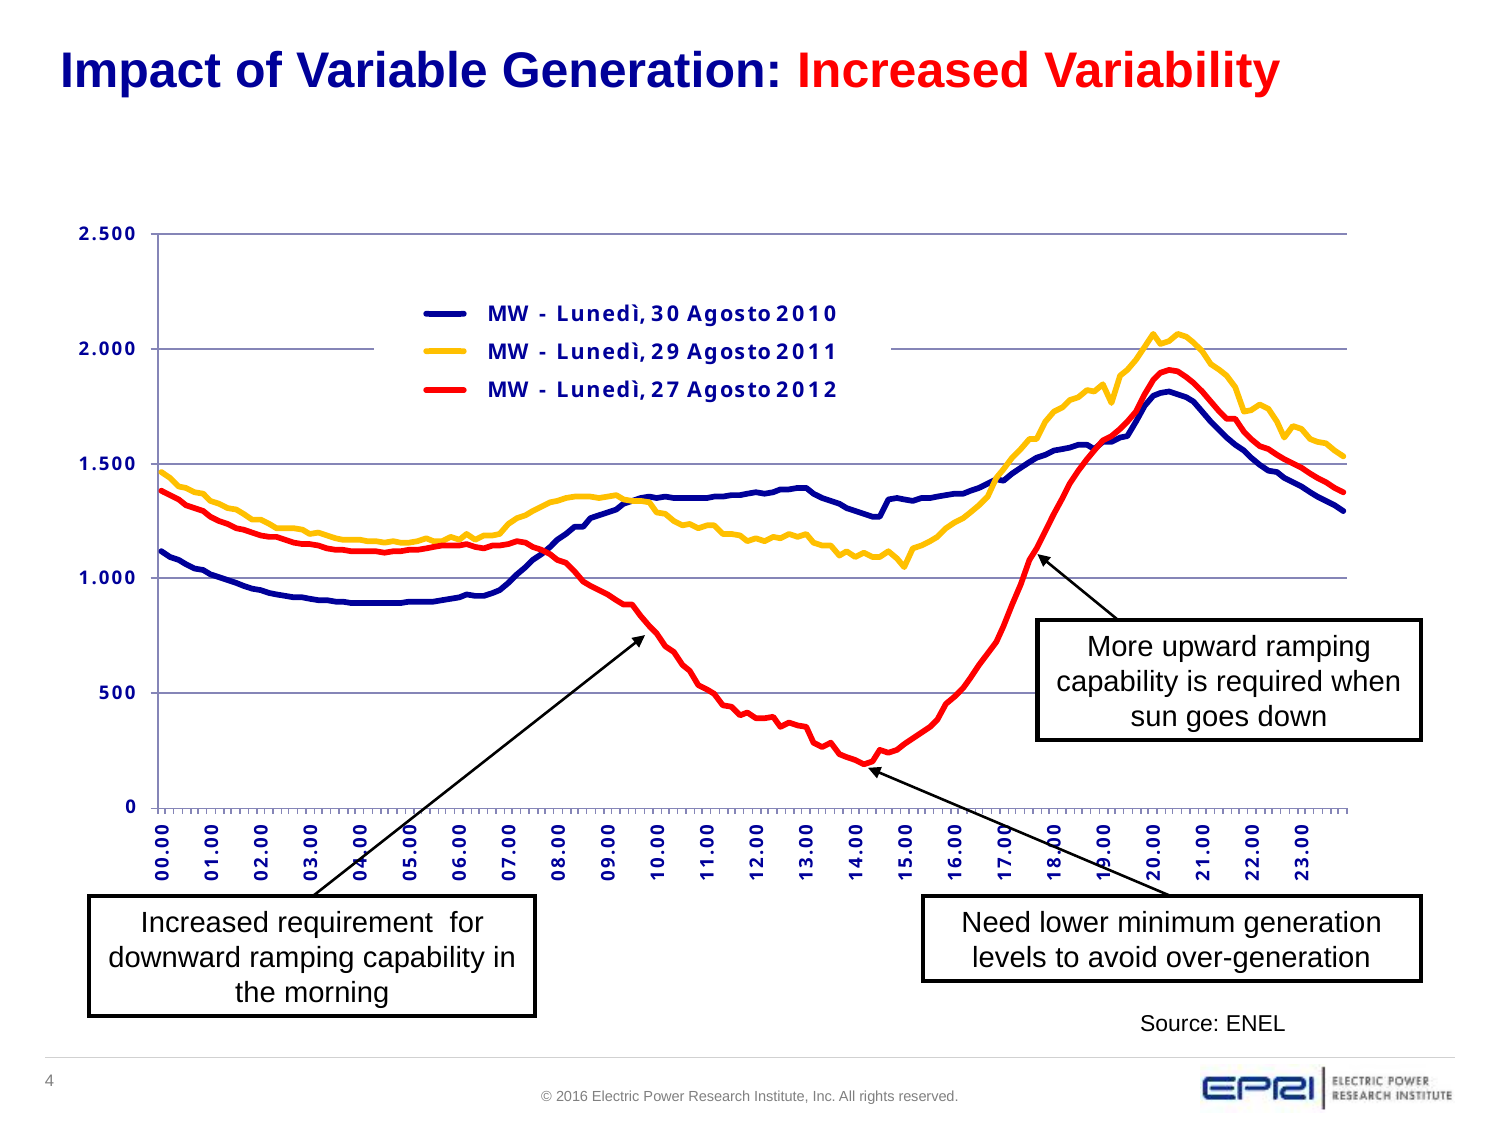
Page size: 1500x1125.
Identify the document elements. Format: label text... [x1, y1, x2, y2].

picture [18, 205, 1366, 903]
title Impact of Variable Generation: Increased Variability [44, 29, 1456, 151]
text_box More upward ramping capability is required when sun goes down [1370, 620, 1421, 740]
picture [1200, 1064, 1455, 1113]
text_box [1037, 553, 1119, 621]
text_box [867, 767, 1172, 897]
text_box Source: ENEL [984, 1000, 1301, 1044]
text_box Need lower minimum generation levels to avoid over-generation [922, 896, 1421, 981]
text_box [312, 634, 646, 897]
text_box Increased requirement for downward ramping capability in the morning [89, 910, 536, 1016]
